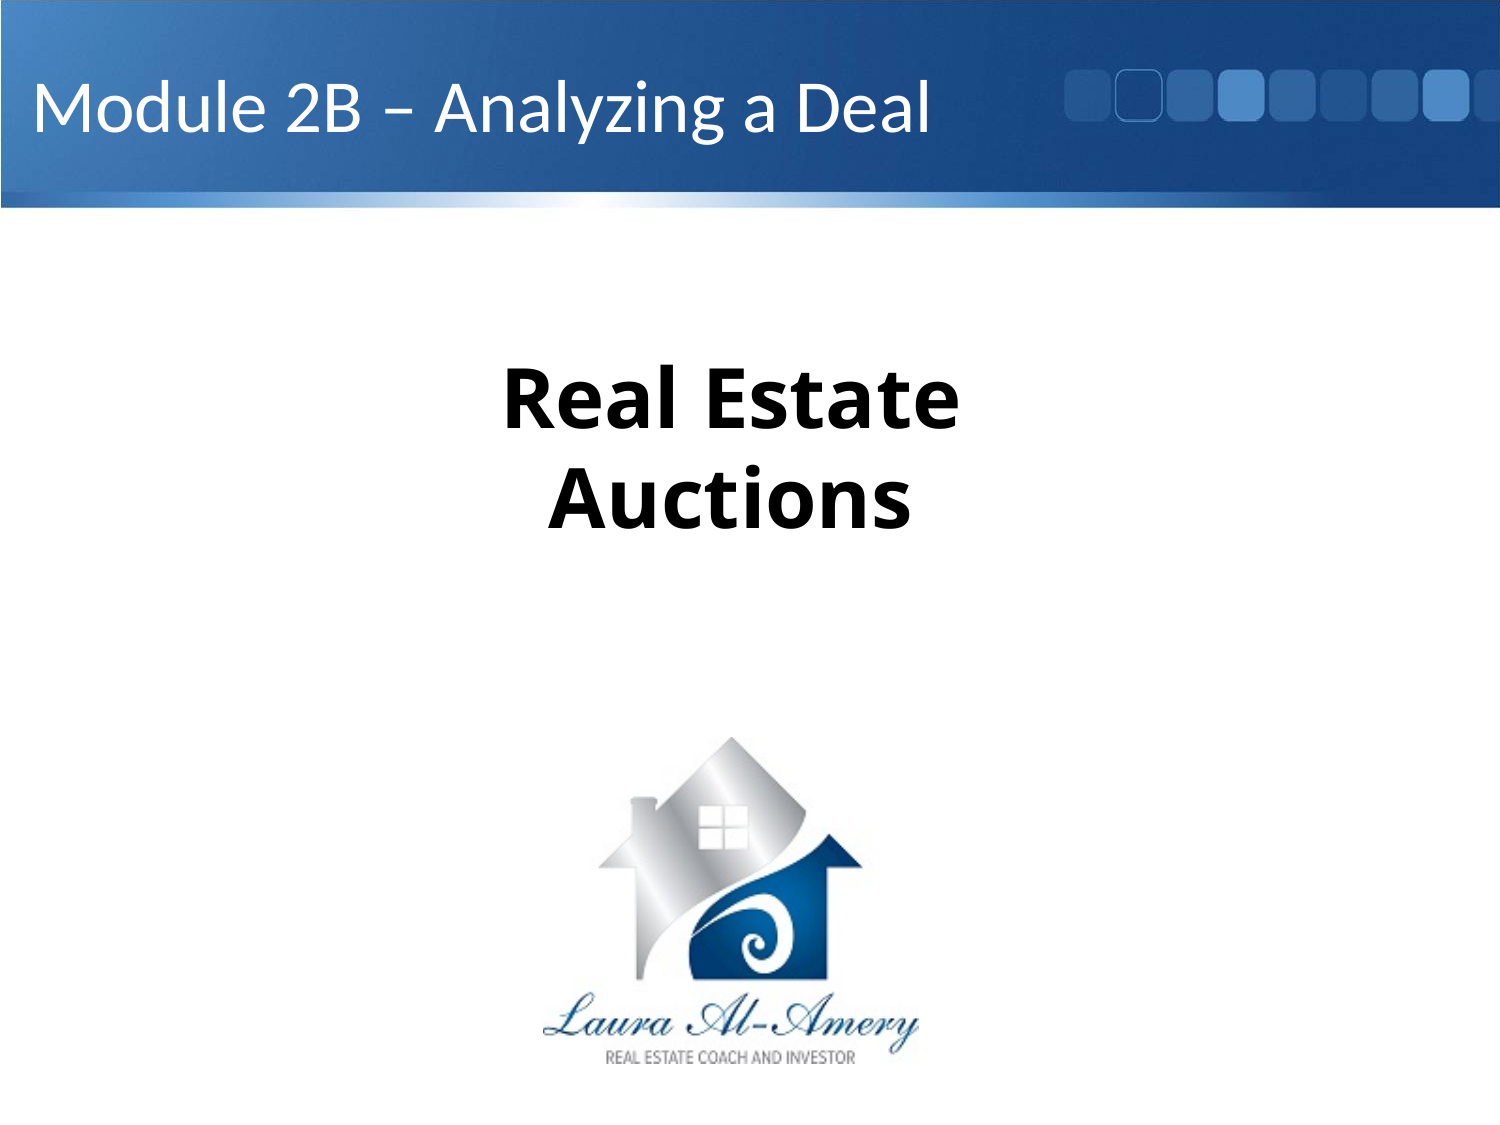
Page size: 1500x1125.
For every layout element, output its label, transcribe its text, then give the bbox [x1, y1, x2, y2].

text_box Module 2B – Analyzing a Deal [16, 49, 949, 155]
text_box Real Estate Auctions [287, 338, 1175, 553]
picture [0, 0, 1500, 1125]
